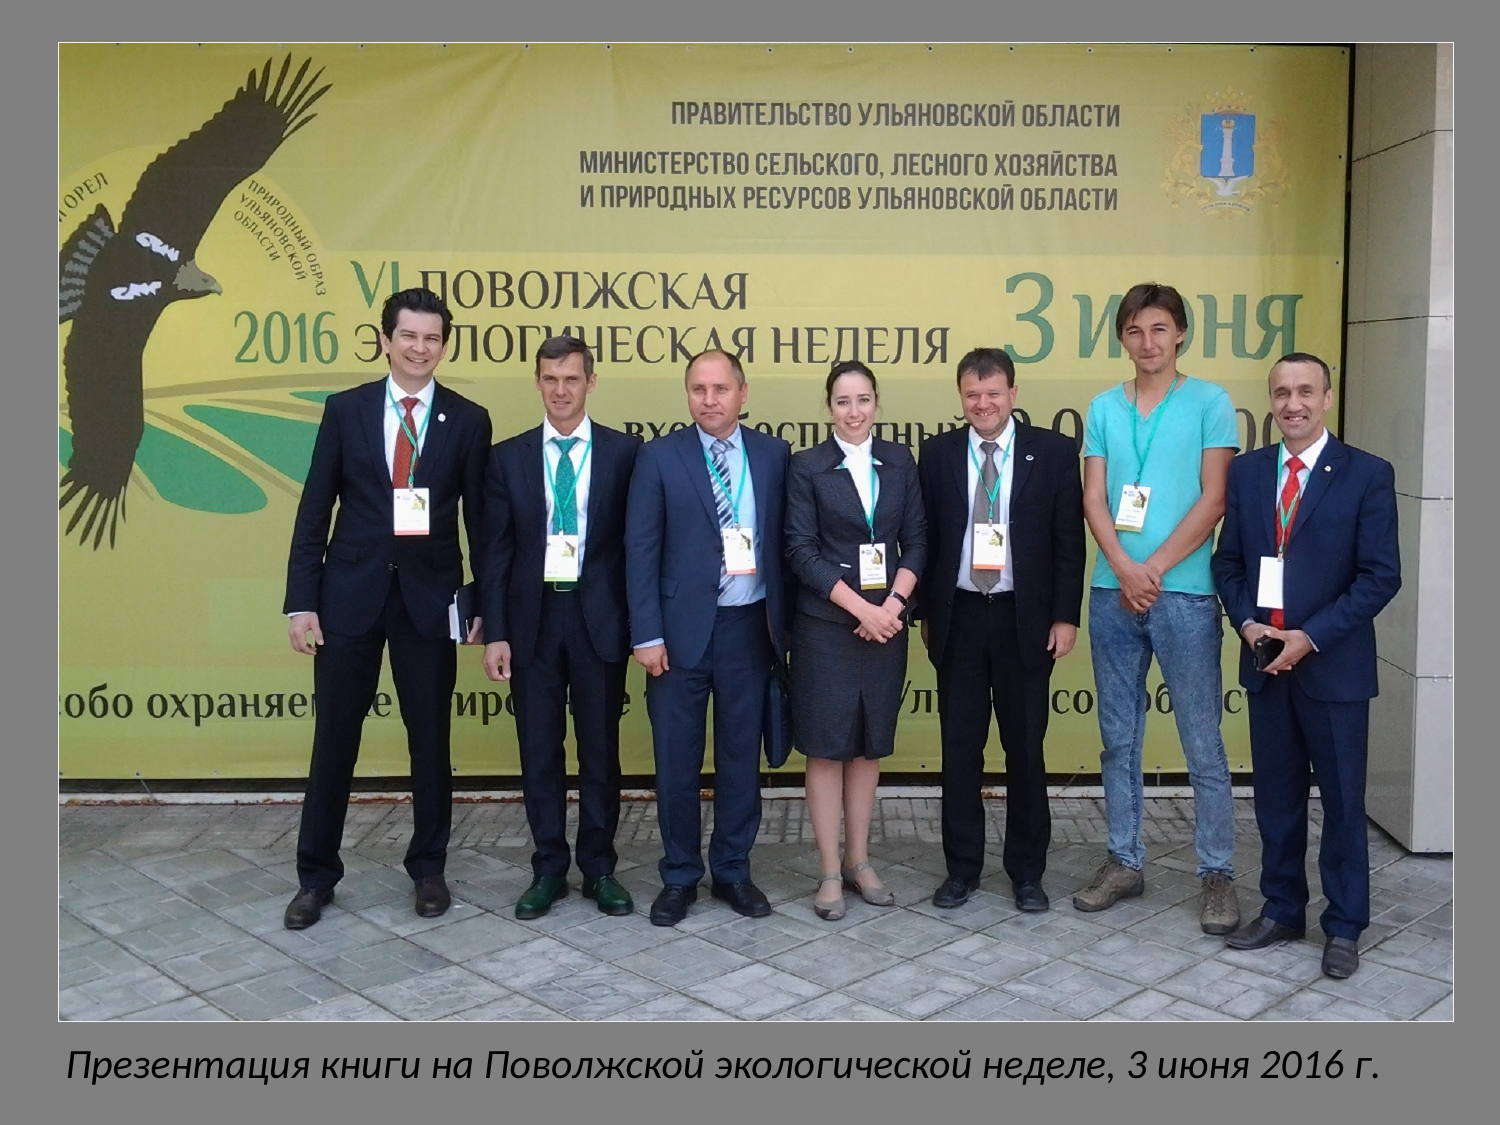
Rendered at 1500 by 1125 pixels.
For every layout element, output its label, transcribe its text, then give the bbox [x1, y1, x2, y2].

text_box Презентация книги на Поволжской экологической неделе, 3 июня 2016 г. [50, 1029, 1398, 1095]
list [58, 42, 1454, 1022]
